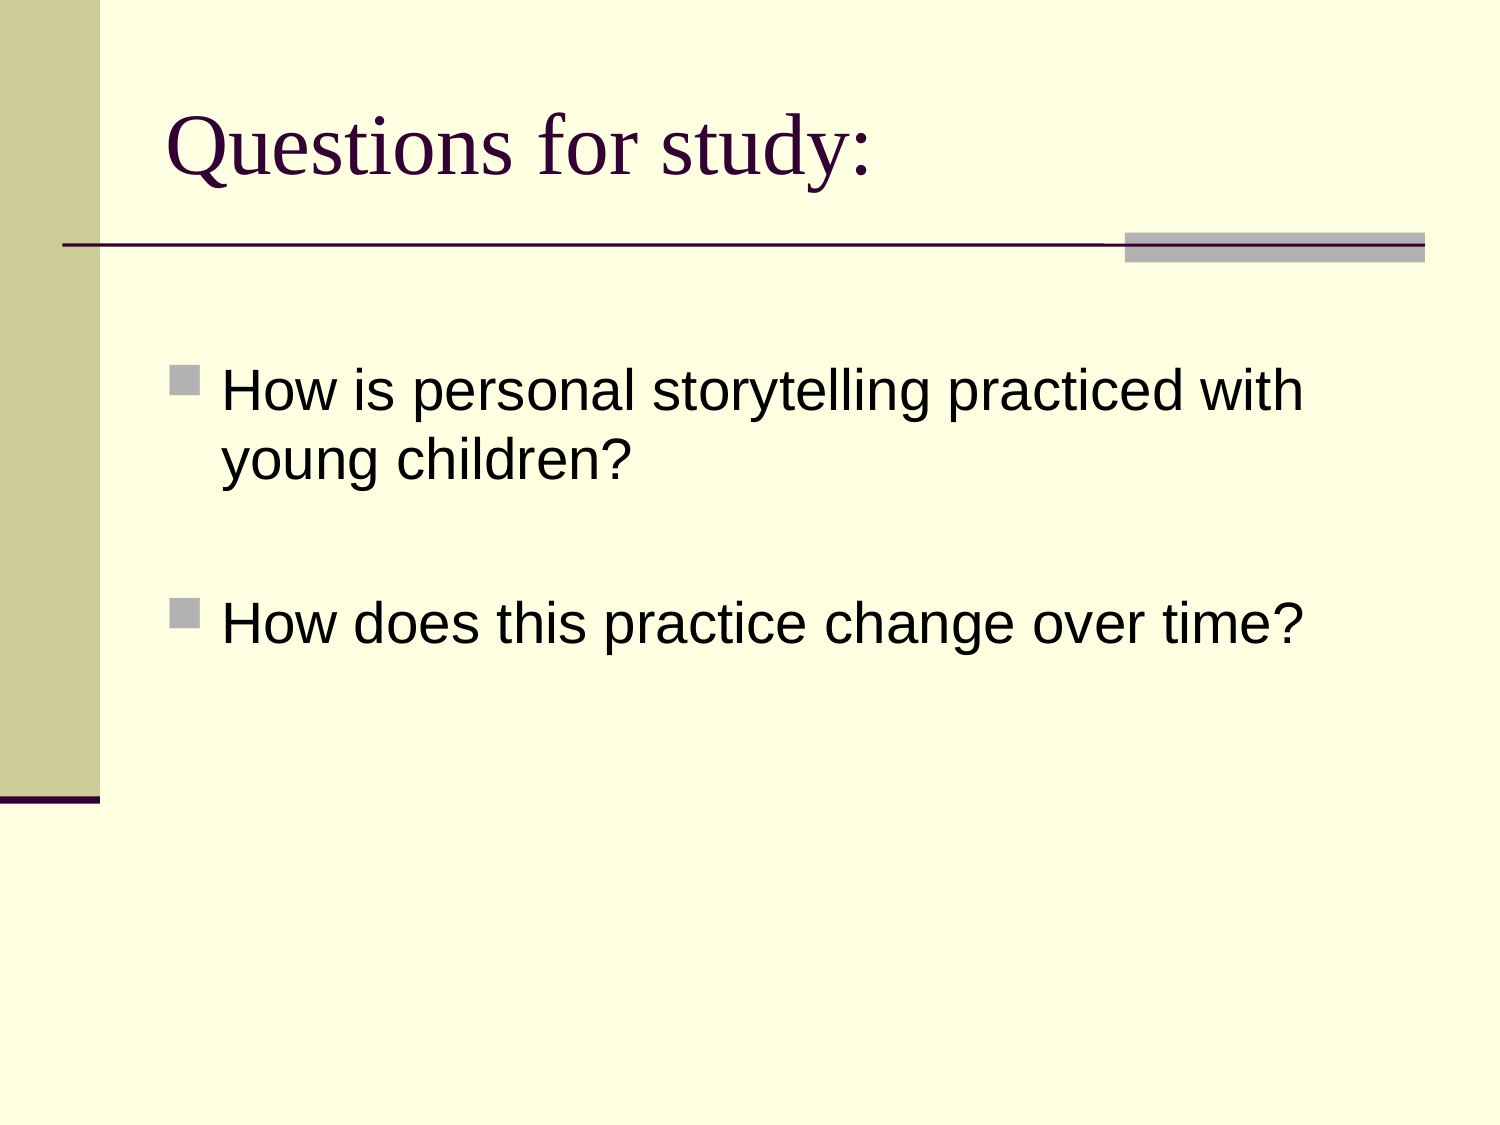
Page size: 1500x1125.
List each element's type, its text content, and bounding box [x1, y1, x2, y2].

list How is personal storytelling practiced with young children? How does this practice change over time? [149, 262, 1426, 1006]
title Questions for study: [149, 45, 1426, 234]
